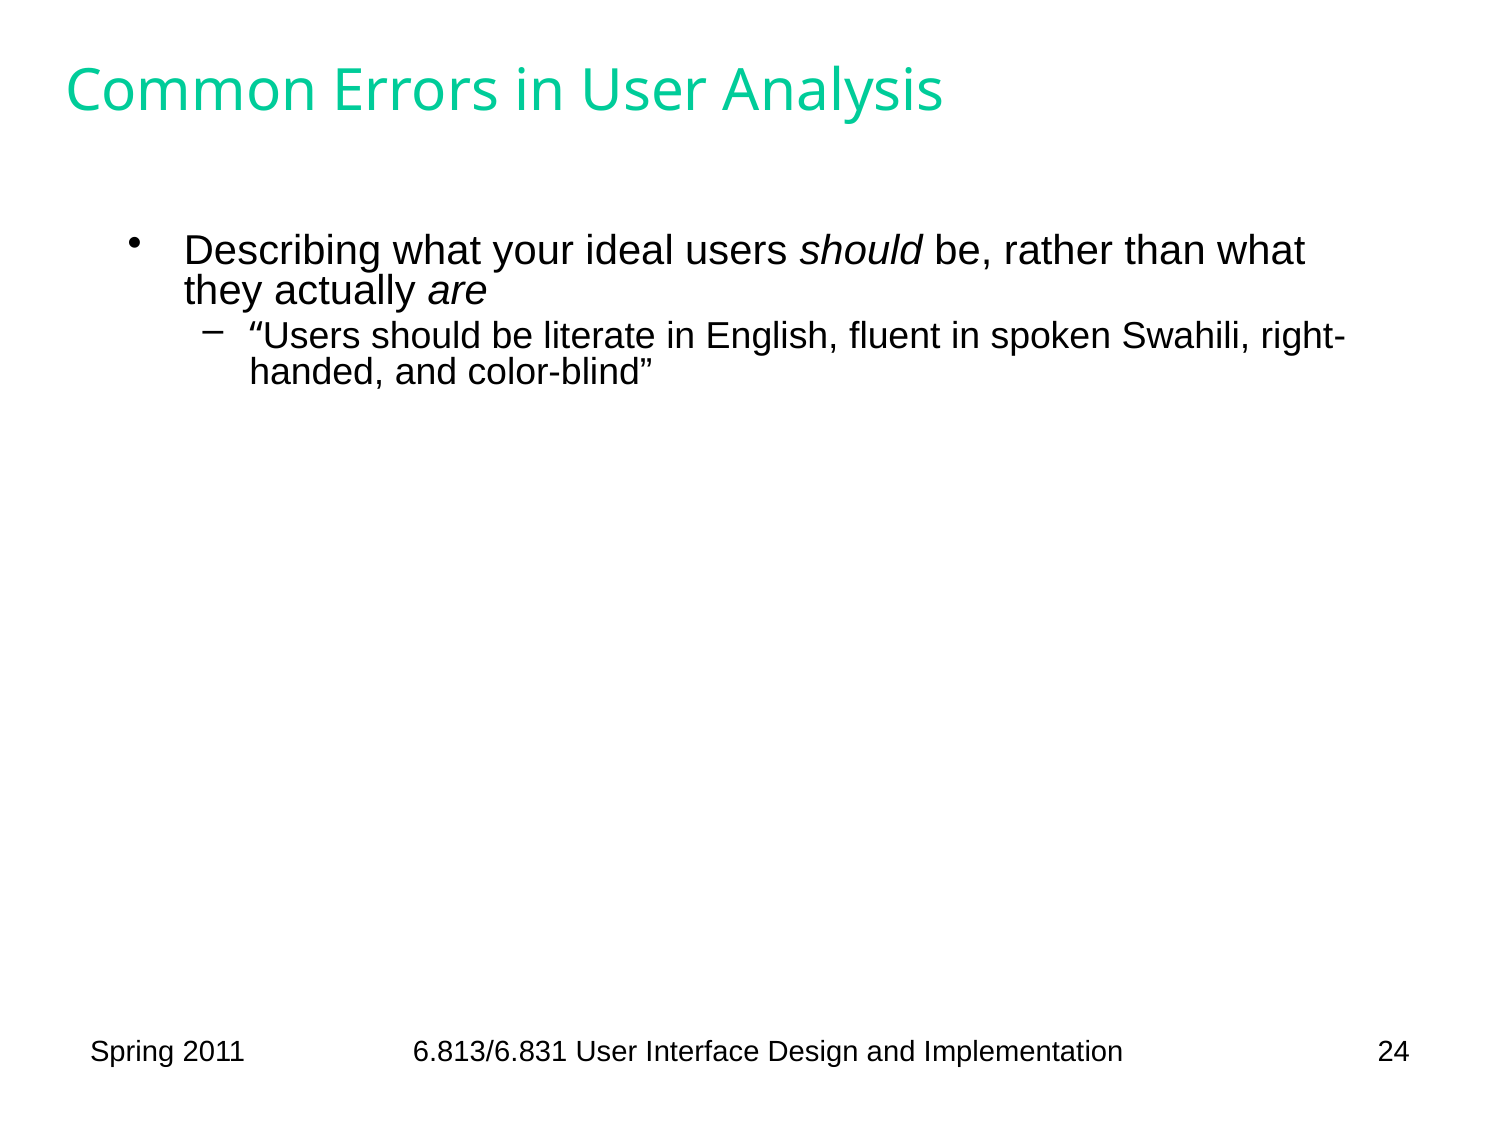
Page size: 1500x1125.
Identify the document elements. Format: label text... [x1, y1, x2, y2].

list Describing what your ideal users should be, rather than what they actually are “Users should be literate in English, fluent in spoken Swahili, right-handed, and color-blind” [112, 224, 1388, 1001]
title Common Errors in User Analysis [49, 24, 1438, 151]
slide_number 24 [1237, 1024, 1426, 1103]
slide_number Spring 2011 [74, 1024, 301, 1103]
footer 6.813/6.831 User Interface Design and Implementation [312, 1024, 1226, 1103]
